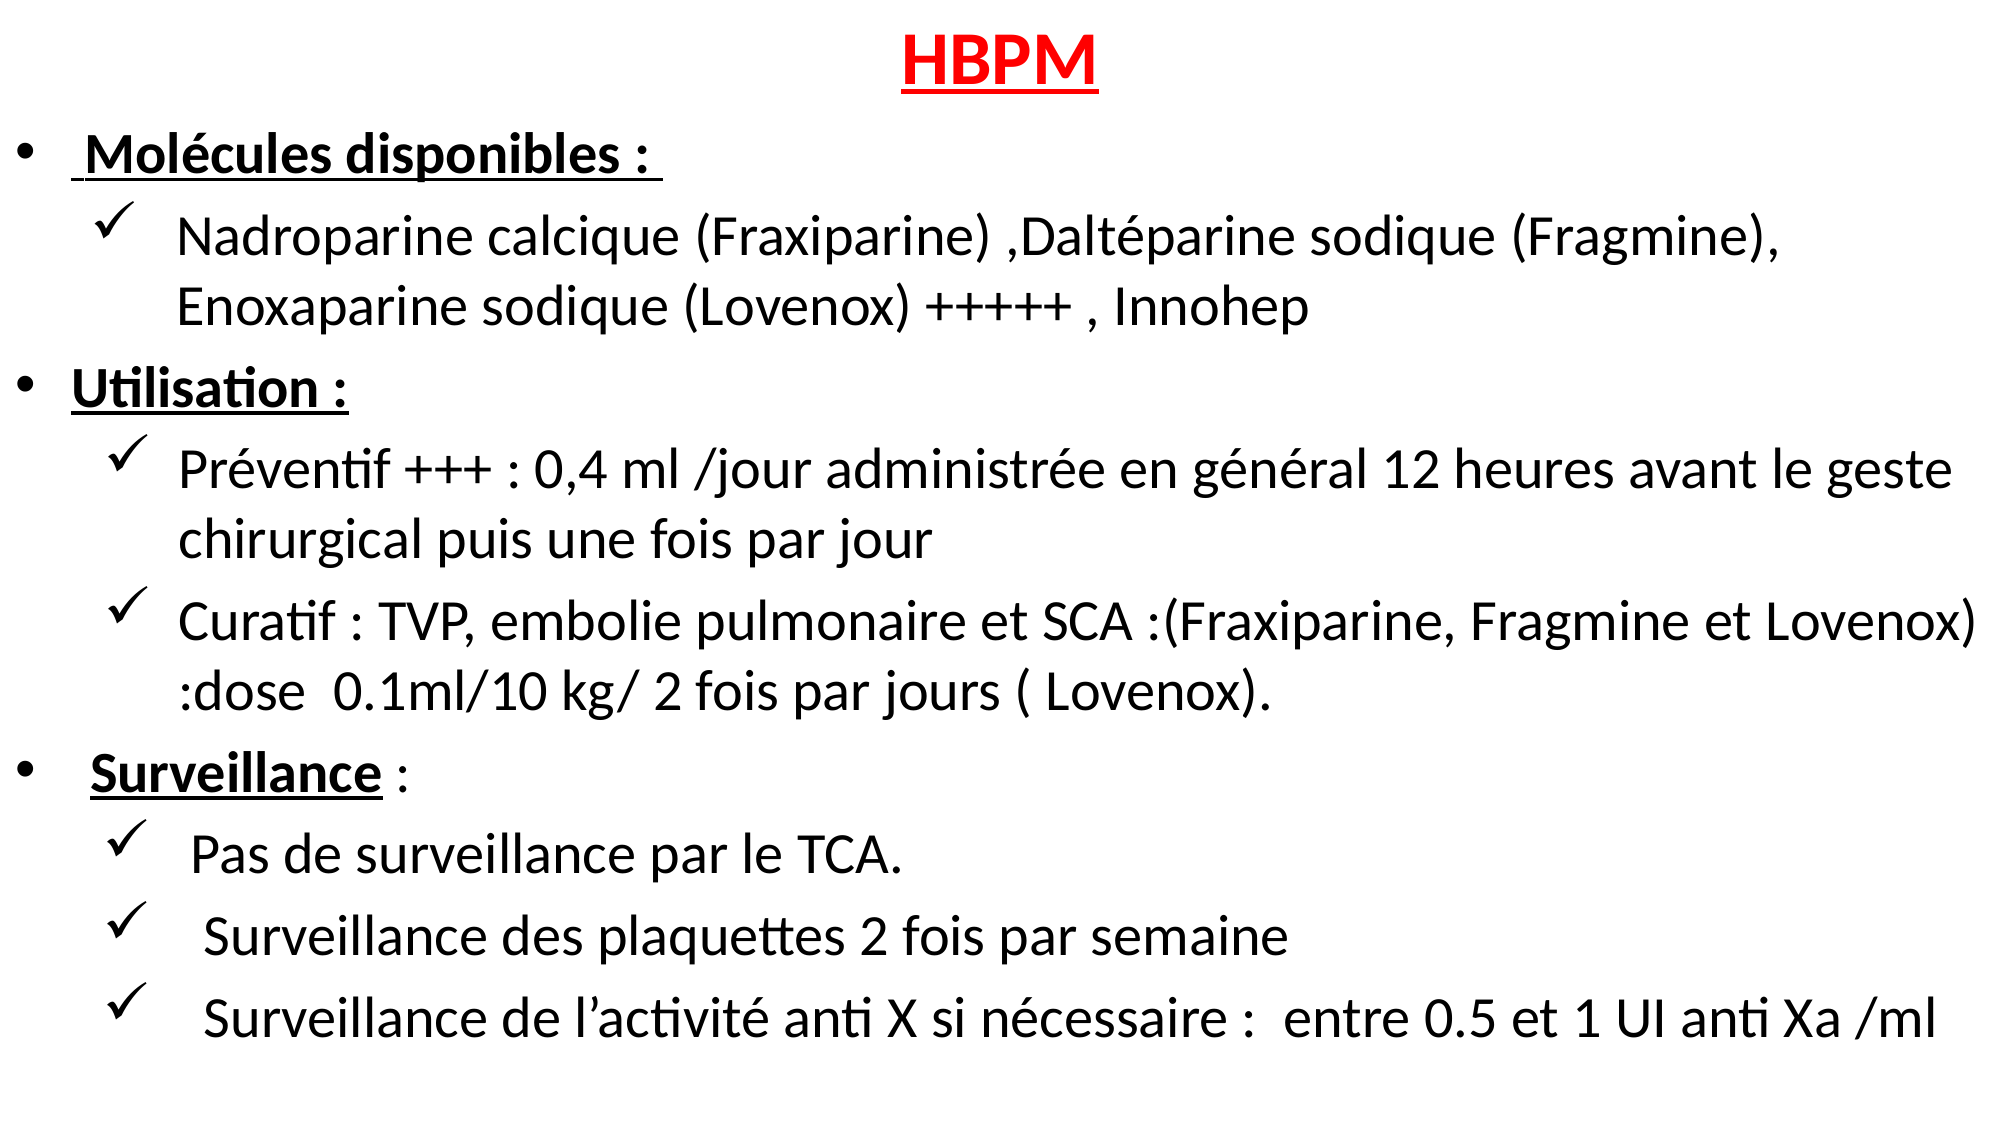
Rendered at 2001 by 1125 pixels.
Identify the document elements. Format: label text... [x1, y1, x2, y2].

list Molécules disponibles : Nadroparine calcique (Fraxiparine) ,Daltéparine sodique (Fragmine), Enoxaparine sodique (Lovenox) +++++ , Innohep Utilisation : Préventif +++ : 0,4 ml /jour administrée en général 12 heures avant le geste chirurgical puis une fois par jour Curatif : TVP, embolie pulmonaire et SCA :(Fraxiparine, Fragmine et Lovenox) :dose 0.1ml/10 kg/ 2 fois par jours ( Lovenox). Surveillance : Pas de surveillance par le TCA. Surveillance des plaquettes 2 fois par semaine Surveillance de l’activité anti X si nécessaire : entre 0.5 et 1 UI anti Xa /ml [0, 108, 2000, 1105]
title HBPM [324, 0, 1675, 108]
